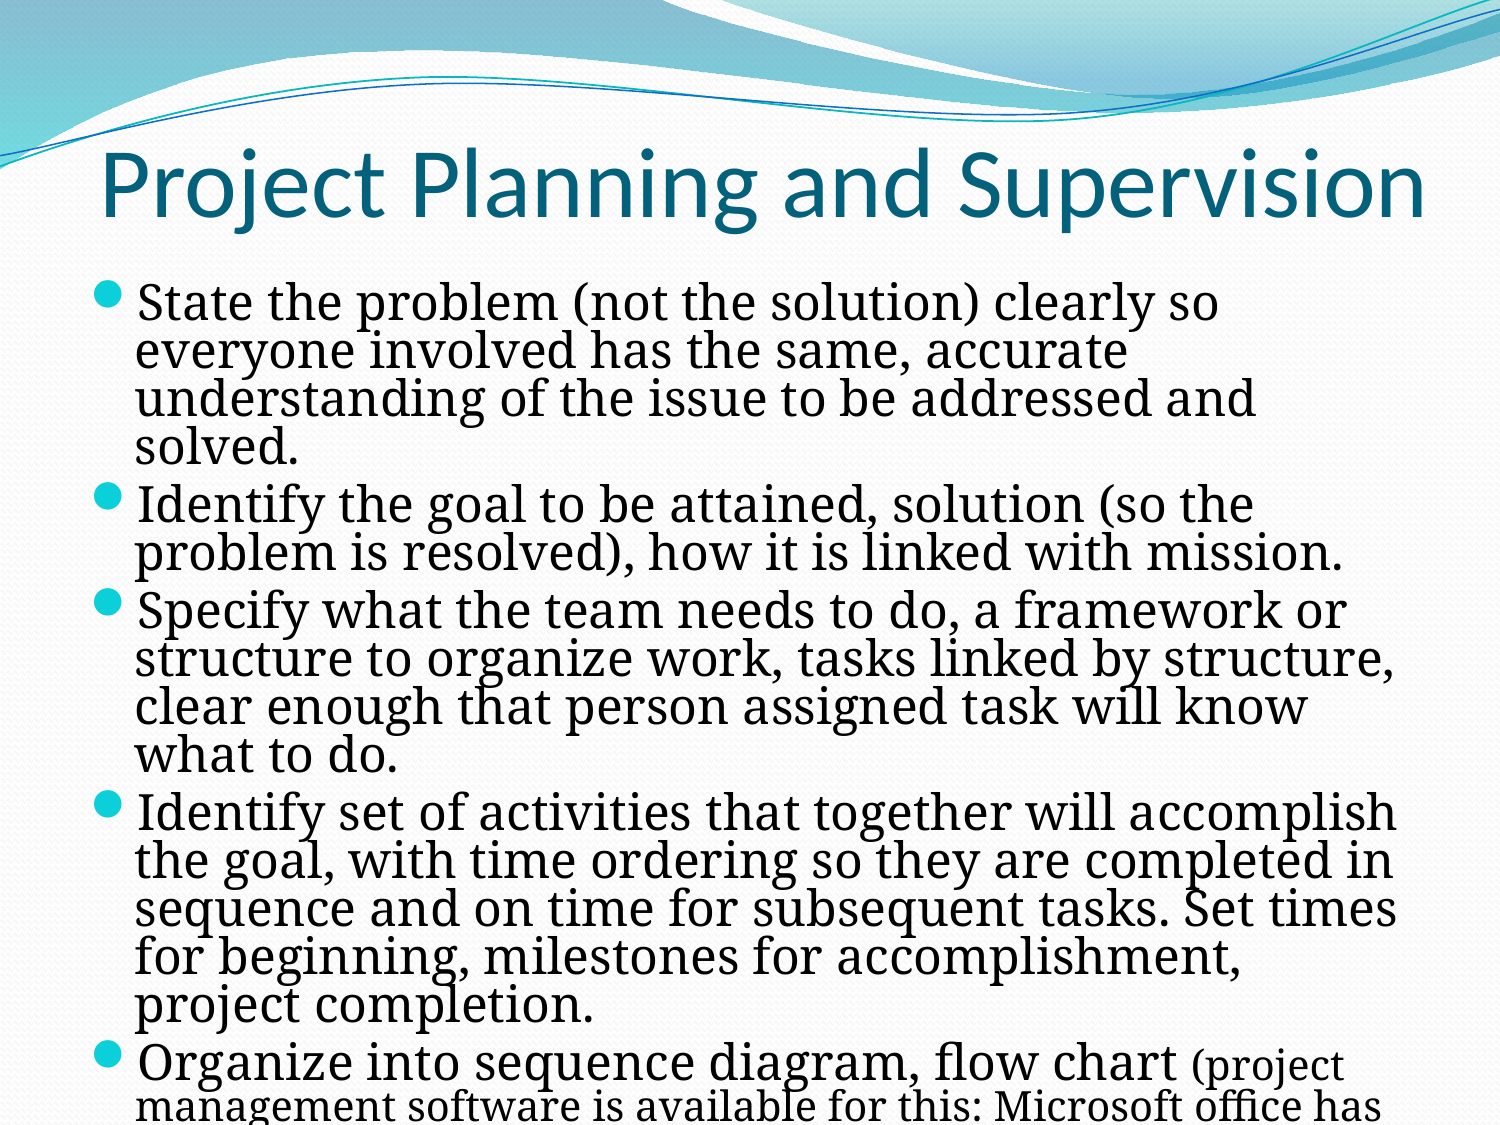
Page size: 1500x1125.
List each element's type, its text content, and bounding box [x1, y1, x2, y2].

list State the problem (not the solution) clearly so everyone involved has the same, accurate understanding of the issue to be addressed and solved. Identify the goal to be attained, solution (so the problem is resolved), how it is linked with mission. Specify what the team needs to do, a framework or structure to organize work, tasks linked by structure, clear enough that person assigned task will know what to do. Identify set of activities that together will accomplish the goal, with time ordering so they are completed in sequence and on time for subsequent tasks. Set times for beginning, milestones for accomplishment, project completion. Organize into sequence diagram, flow chart (project management software is available for this: Microsoft office has one; see also www.viewpath.com and www.iteamwork.com ) [74, 274, 1426, 1125]
title Project Planning and Supervision [99, 124, 1500, 238]
